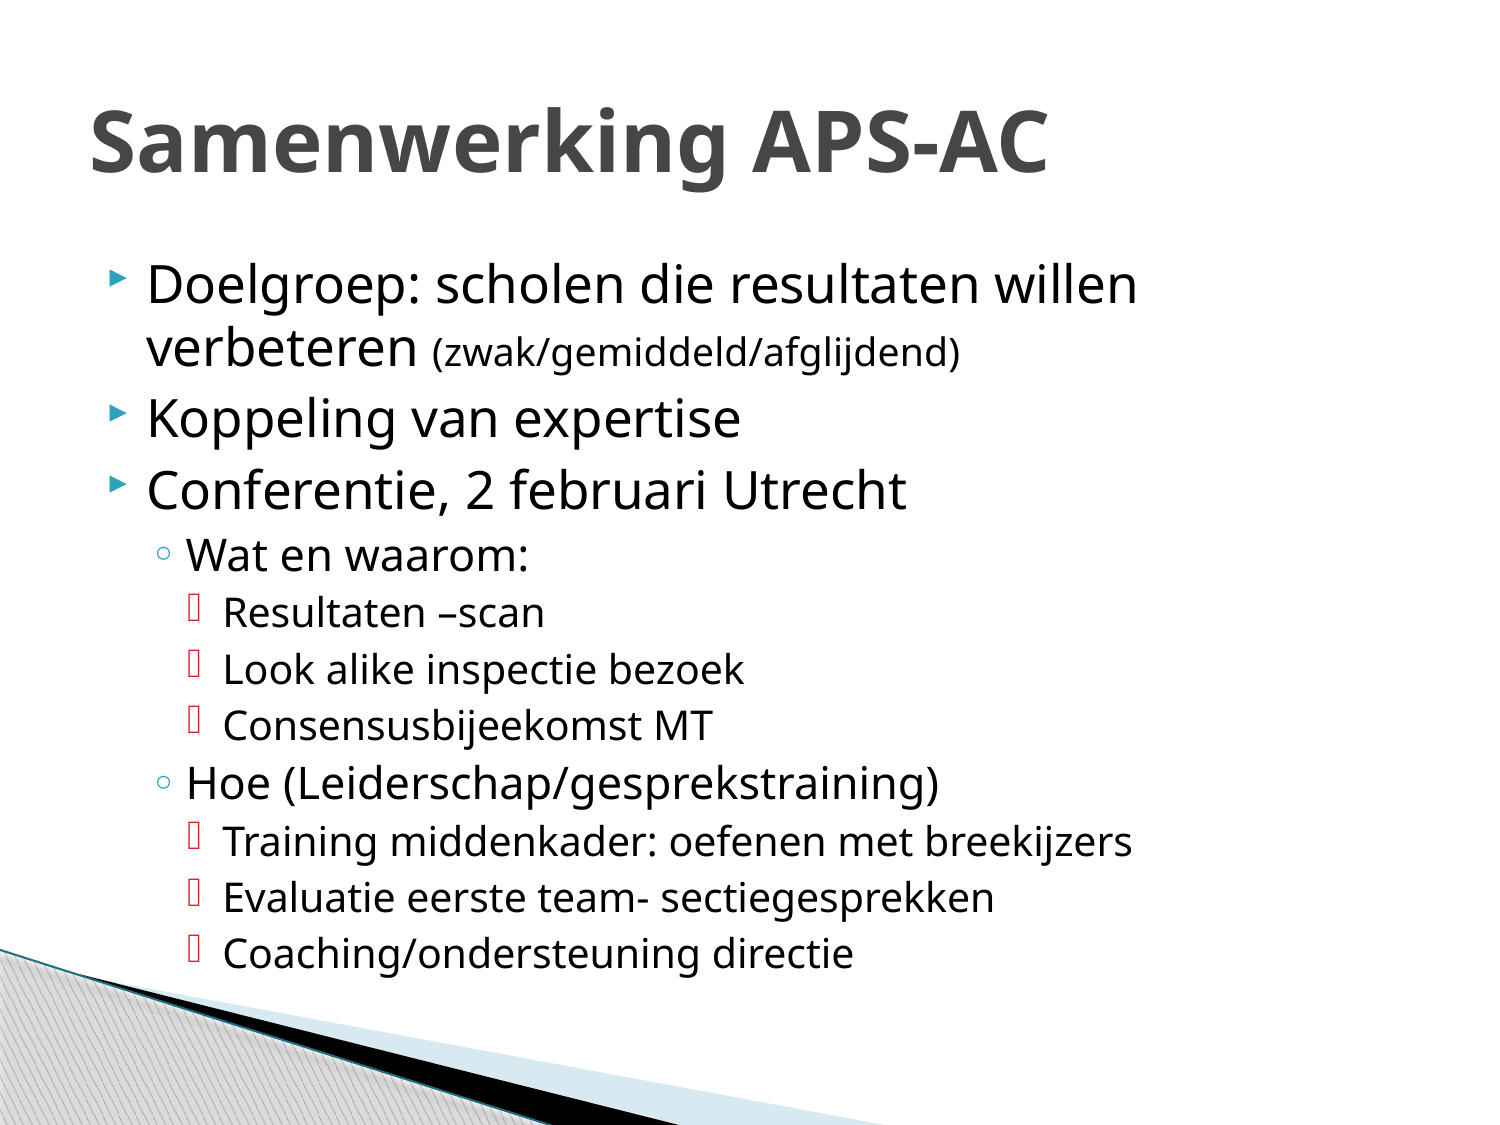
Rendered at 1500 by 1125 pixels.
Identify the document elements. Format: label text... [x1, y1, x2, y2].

list Doelgroep: scholen die resultaten willen verbeteren (zwak/gemiddeld/afglijdend) Koppeling van expertise Conferentie, 2 februari Utrecht Wat en waarom: Resultaten –scan Look alike inspectie bezoek Consensusbijeekomst MT Hoe (Leiderschap/gesprekstraining) Training middenkader: oefenen met breekijzers Evaluatie eerste team- sectiegesprekken Coaching/ondersteuning directie [75, 243, 1425, 986]
title Samenwerking APS-AC [75, 45, 1425, 233]
